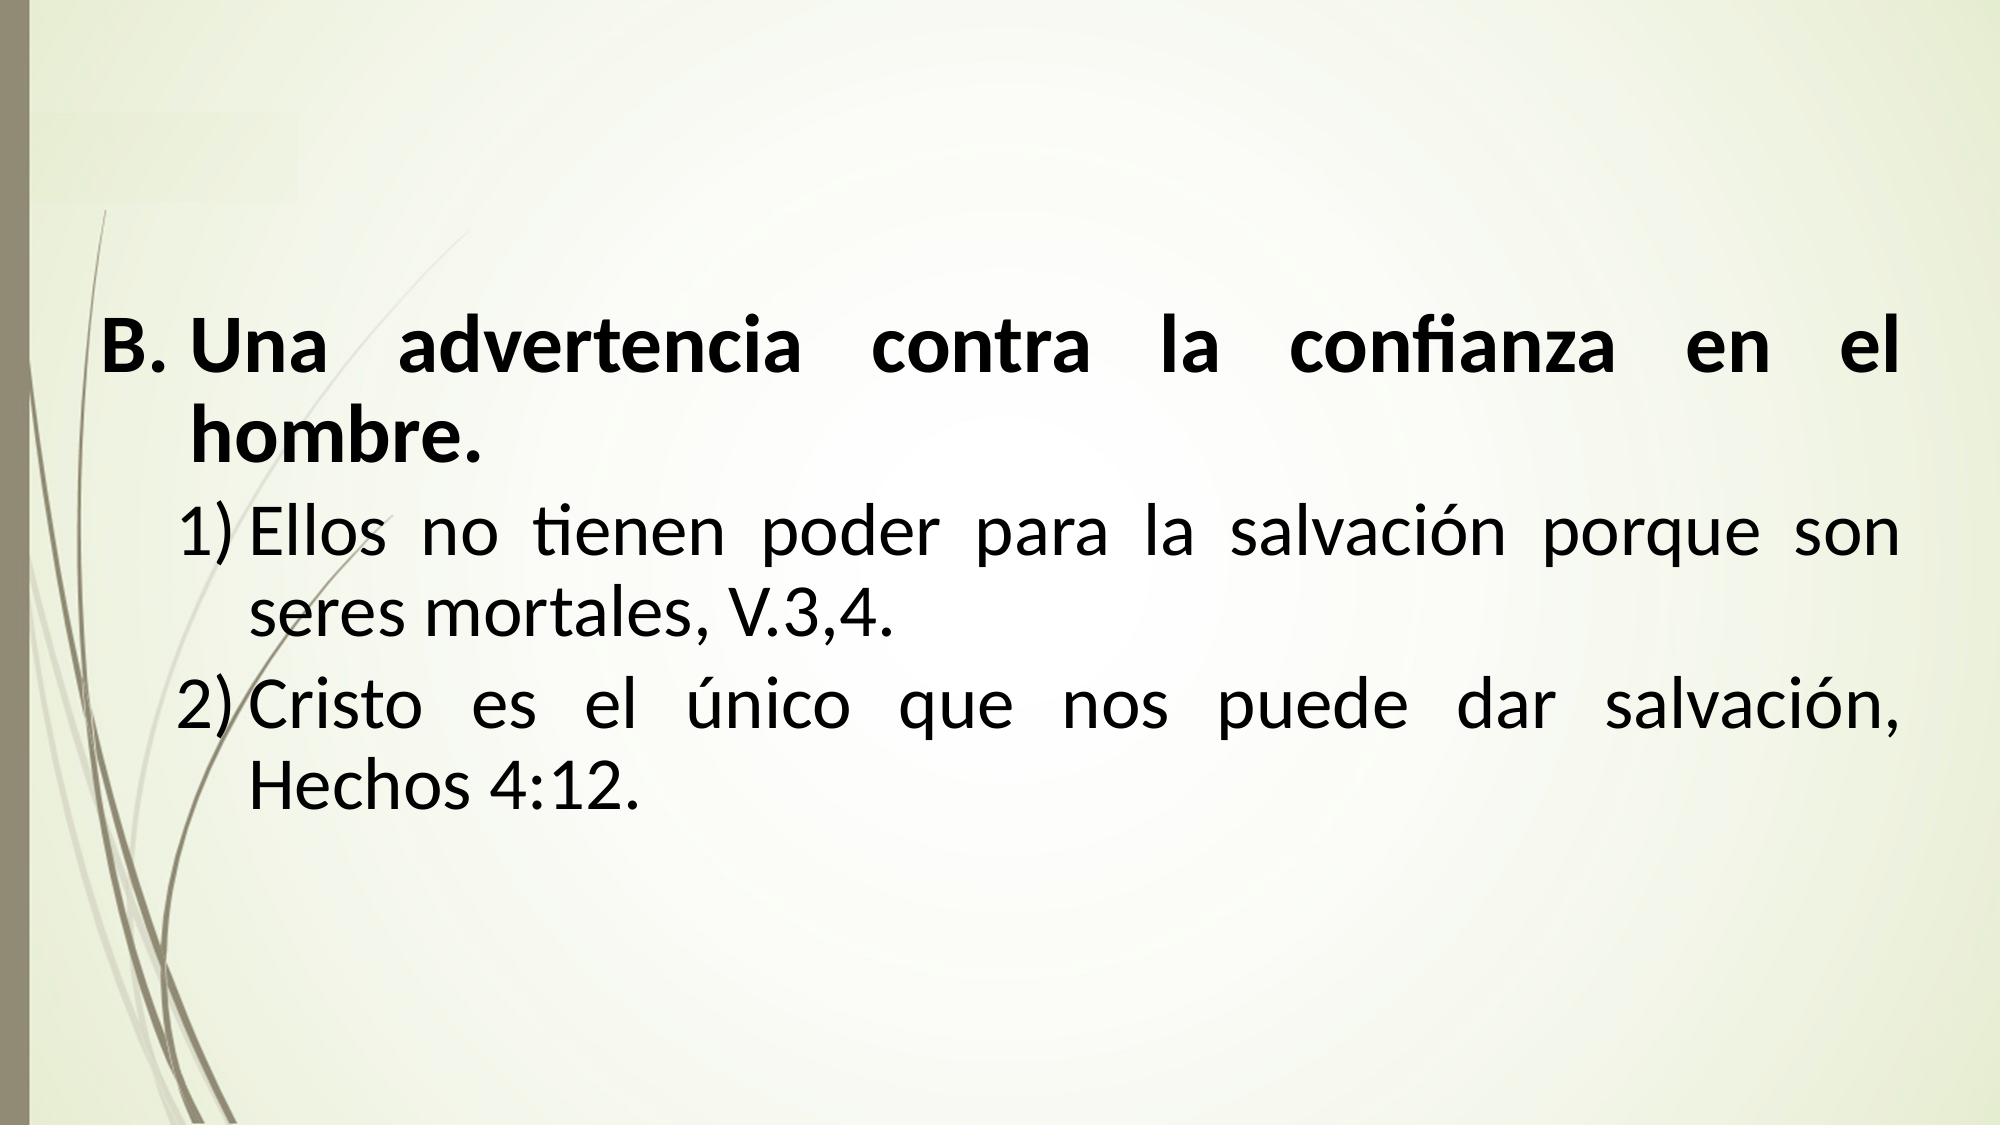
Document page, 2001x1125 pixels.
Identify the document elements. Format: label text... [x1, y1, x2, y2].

list Una advertencia contra la confianza en el hombre. Ellos no tienen poder para la salvación porque son seres mortales, V.3,4. Cristo es el único que nos puede dar salvación, Hechos 4:12. [85, 61, 1919, 1065]
